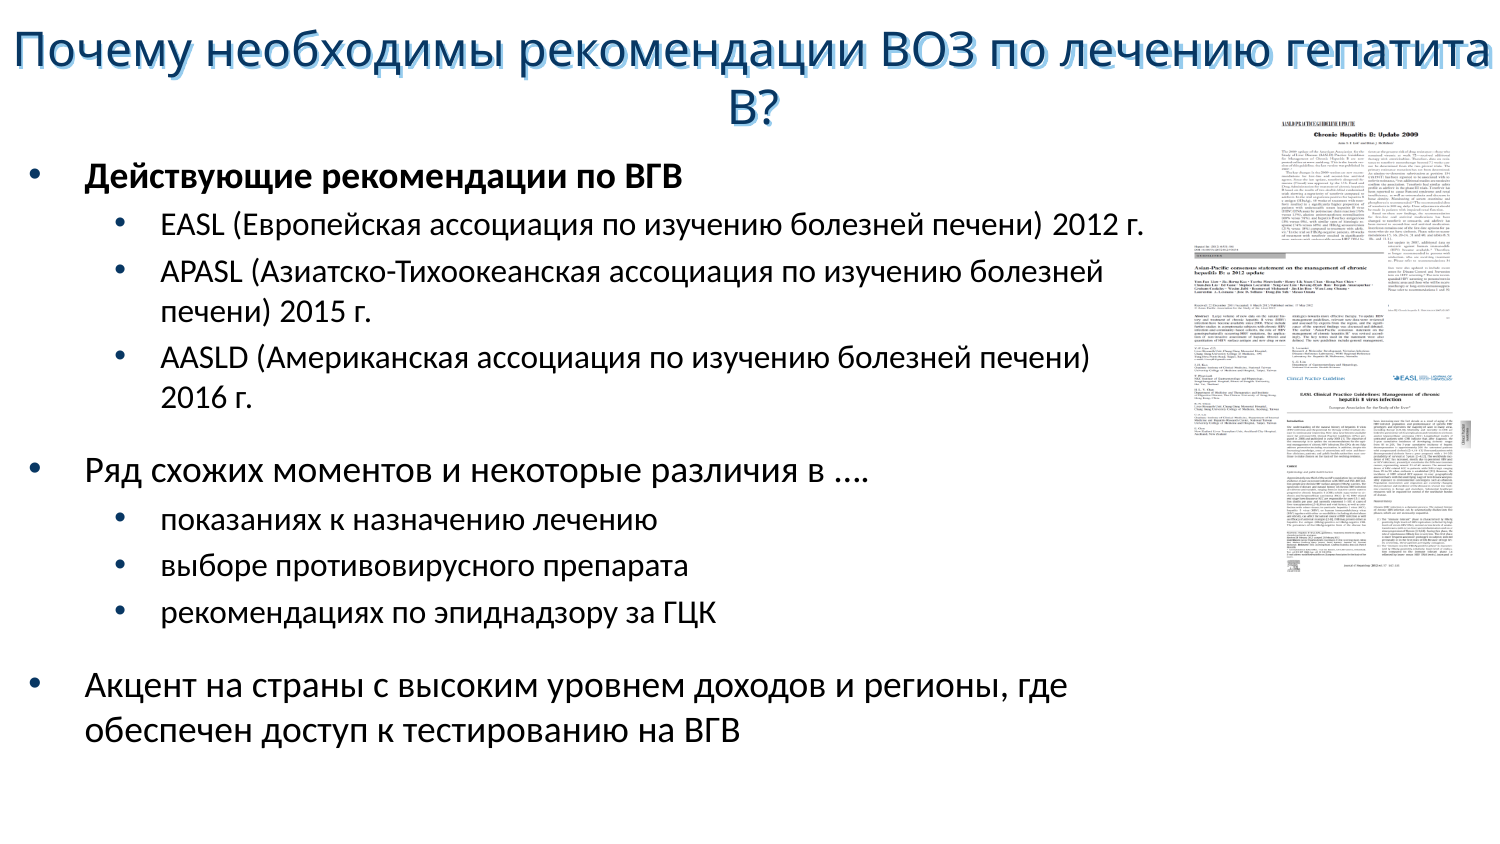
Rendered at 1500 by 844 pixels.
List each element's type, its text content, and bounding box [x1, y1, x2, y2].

list Действующие рекомендации по ВГВ EASL (Европейская ассоциация по изучению болезней печени) 2012 г. APASL (Азиатско-Тихоокеанская ассоциация по изучению болезней печени) 2015 г. AASLD (Американская ассоциация по изучению болезней печени) 2016 г. Ряд схожих моментов и некоторые различия в …. показаниях к назначению лечению выборе противовирусного препарата рекомендациях по эпиднадзору за ГЦК Акцент на страны с высоким уровнем доходов и регионы, где обеспечен доступ к тестированию на ВГВ [28, 150, 1164, 777]
title Почему необходимы рекомендации ВОЗ по лечению гепатита В? [11, 0, 1495, 153]
picture [1186, 117, 1471, 577]
